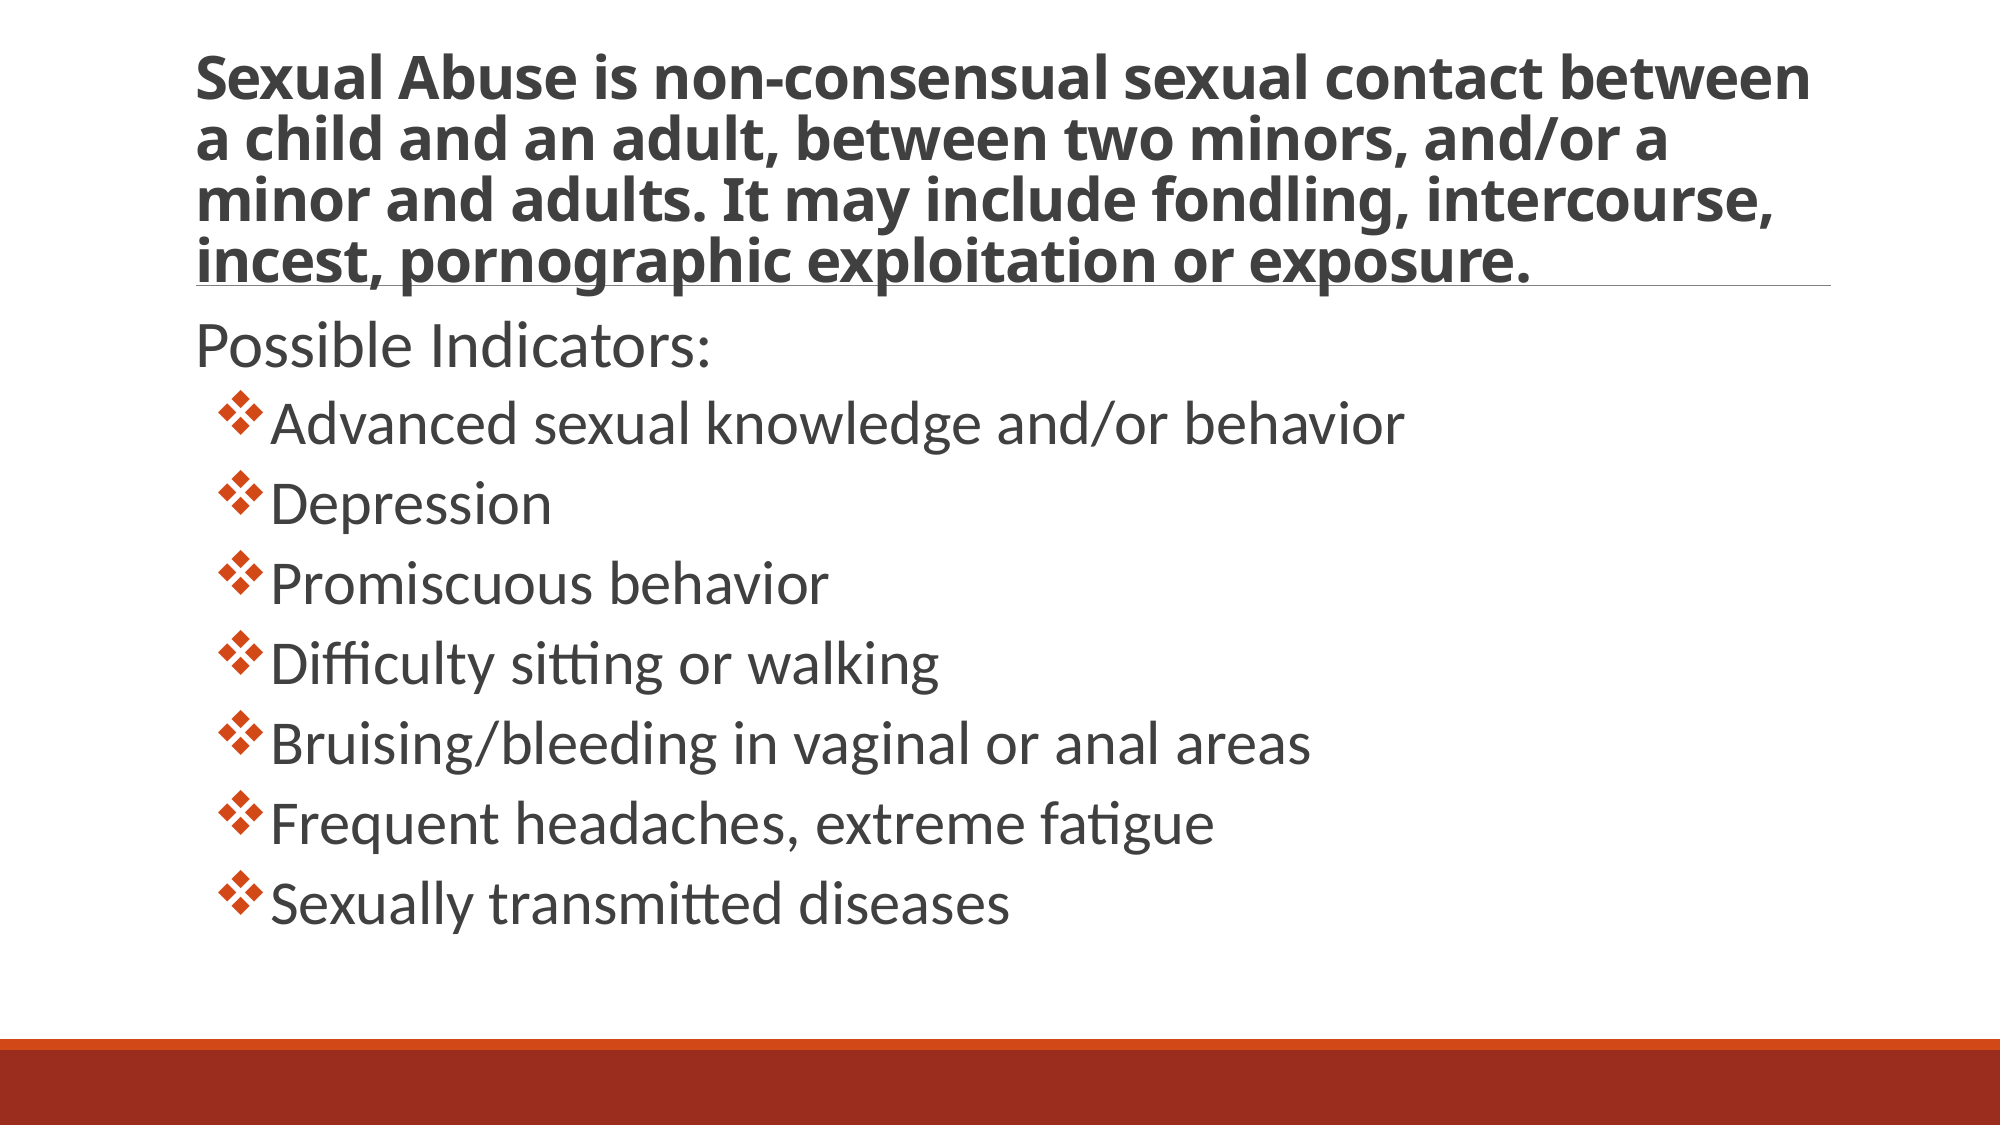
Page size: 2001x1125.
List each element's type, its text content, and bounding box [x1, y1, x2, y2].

list Possible Indicators: Advanced sexual knowledge and/or behavior Depression Promiscuous behavior Difficulty sitting or walking Bruising/bleeding in vaginal or anal areas Frequent headaches, extreme fatigue Sexually transmitted diseases [180, 302, 1830, 963]
title Sexual Abuse is non-consensual sexual contact between a child and an adult, between two minors, and/or a minor and adults. It may include fondling, intercourse, incest, pornographic exploitation or exposure. [180, 0, 1830, 302]
